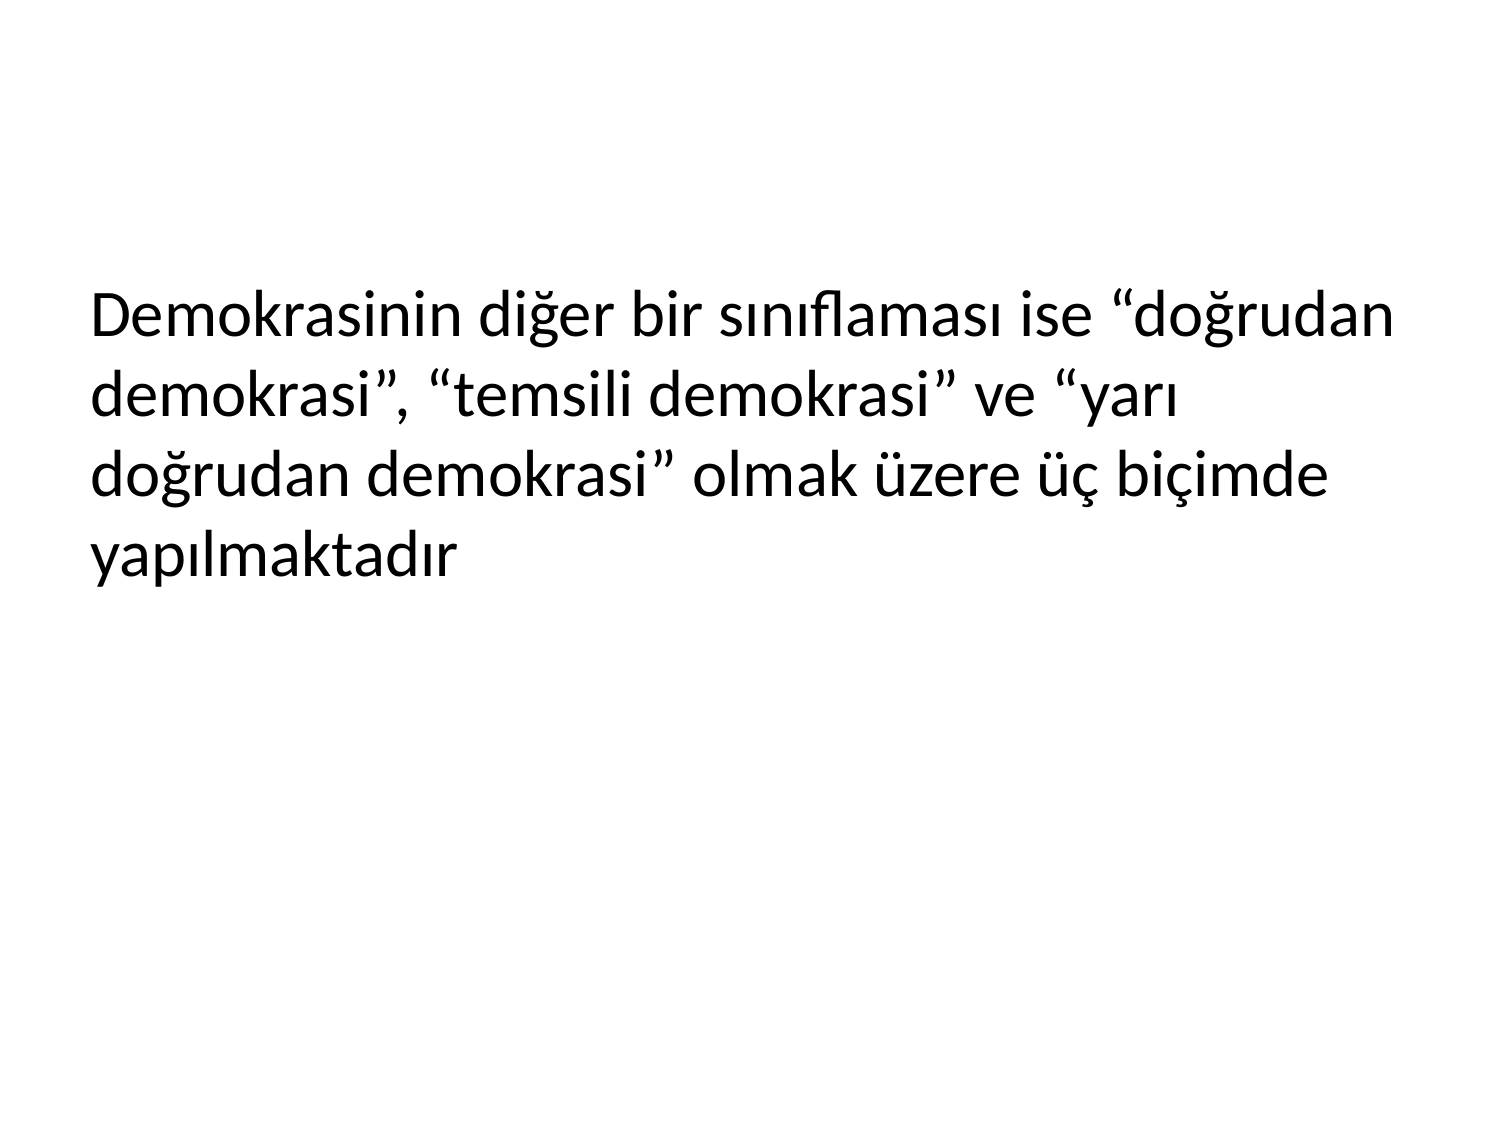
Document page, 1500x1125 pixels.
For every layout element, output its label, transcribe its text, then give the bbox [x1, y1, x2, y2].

list Demokrasinin diğer bir sınıflaması ise “doğrudan demokrasi”, “temsili demokrasi” ve “yarı doğrudan demokrasi” olmak üzere üç biçimde yapılmaktadır [75, 262, 1425, 1005]
